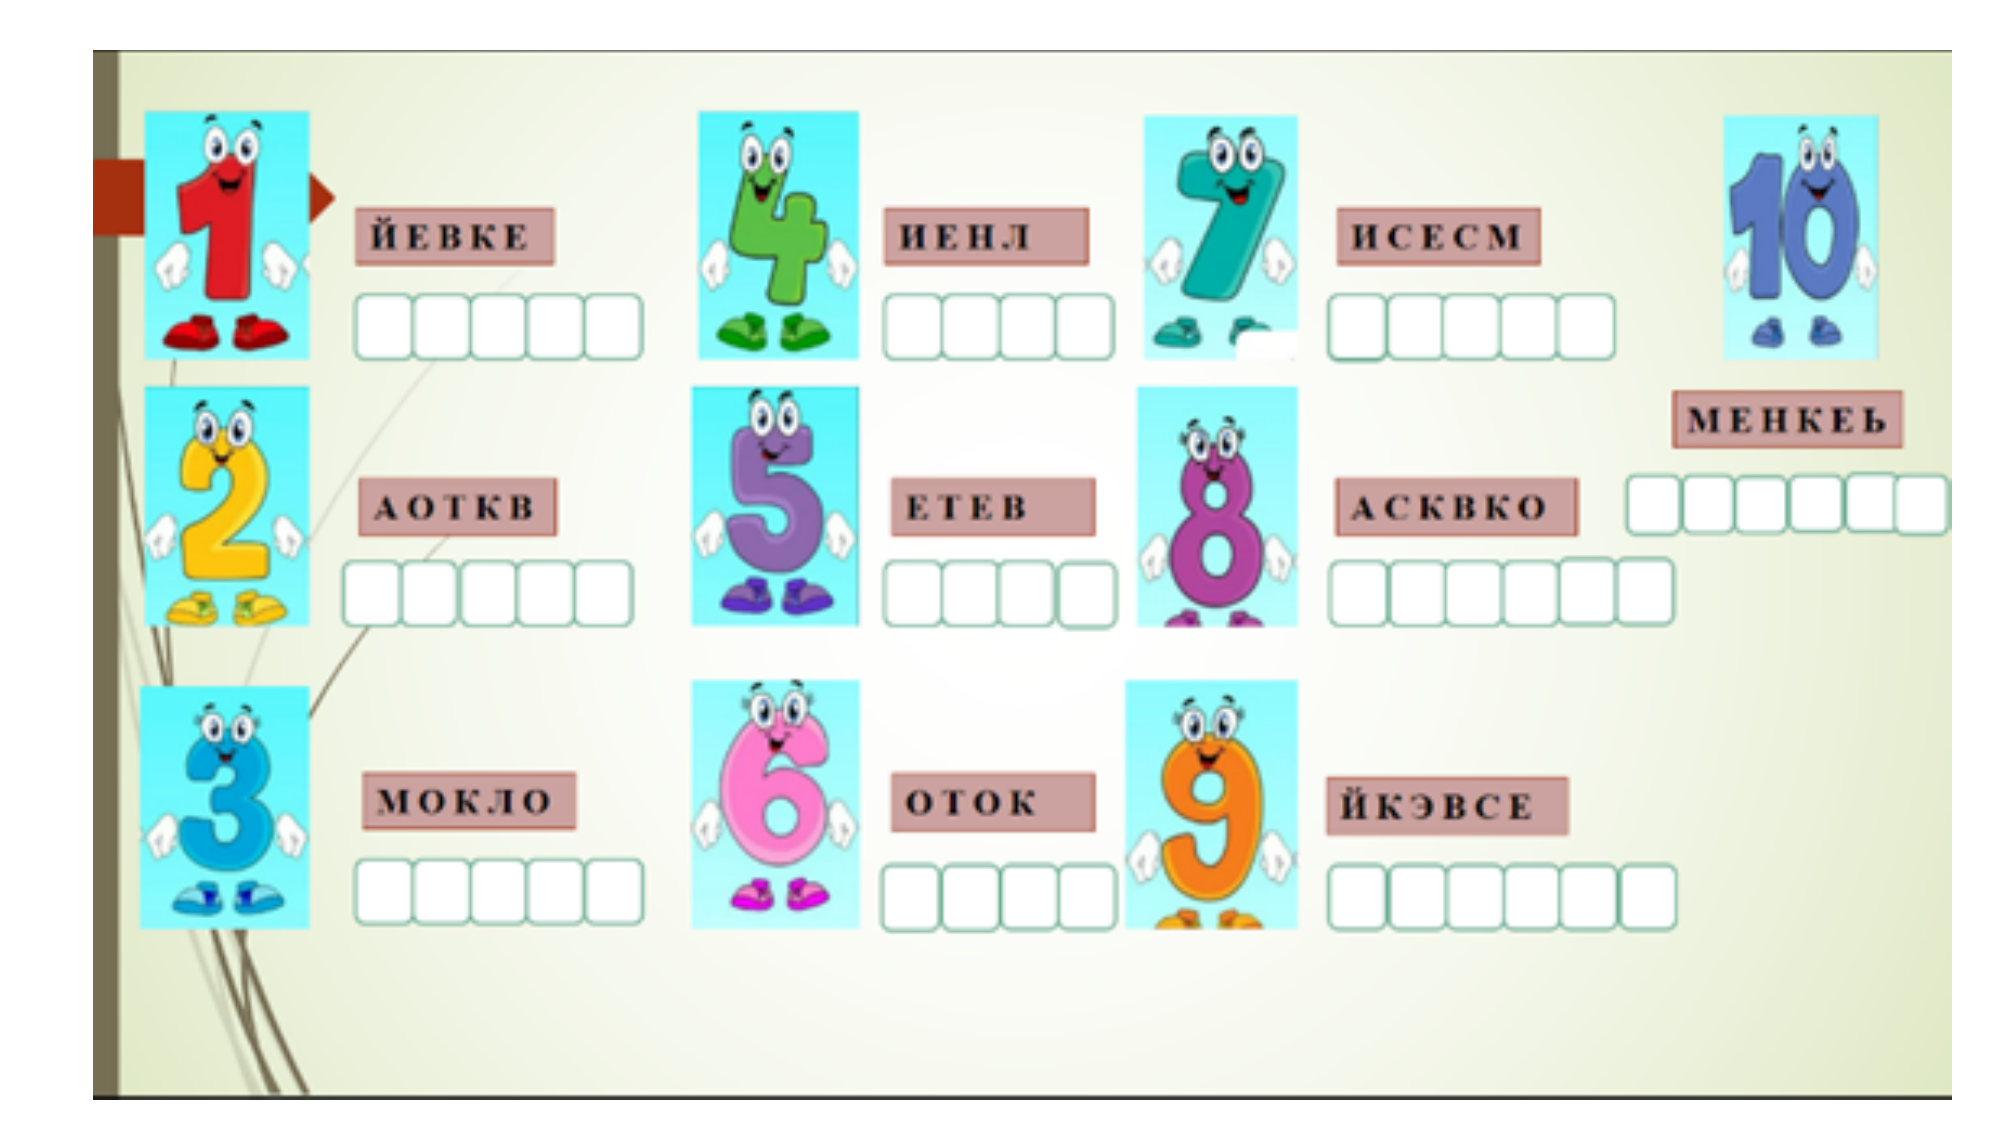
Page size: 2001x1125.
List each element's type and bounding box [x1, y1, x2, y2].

picture [93, 50, 1952, 1100]
